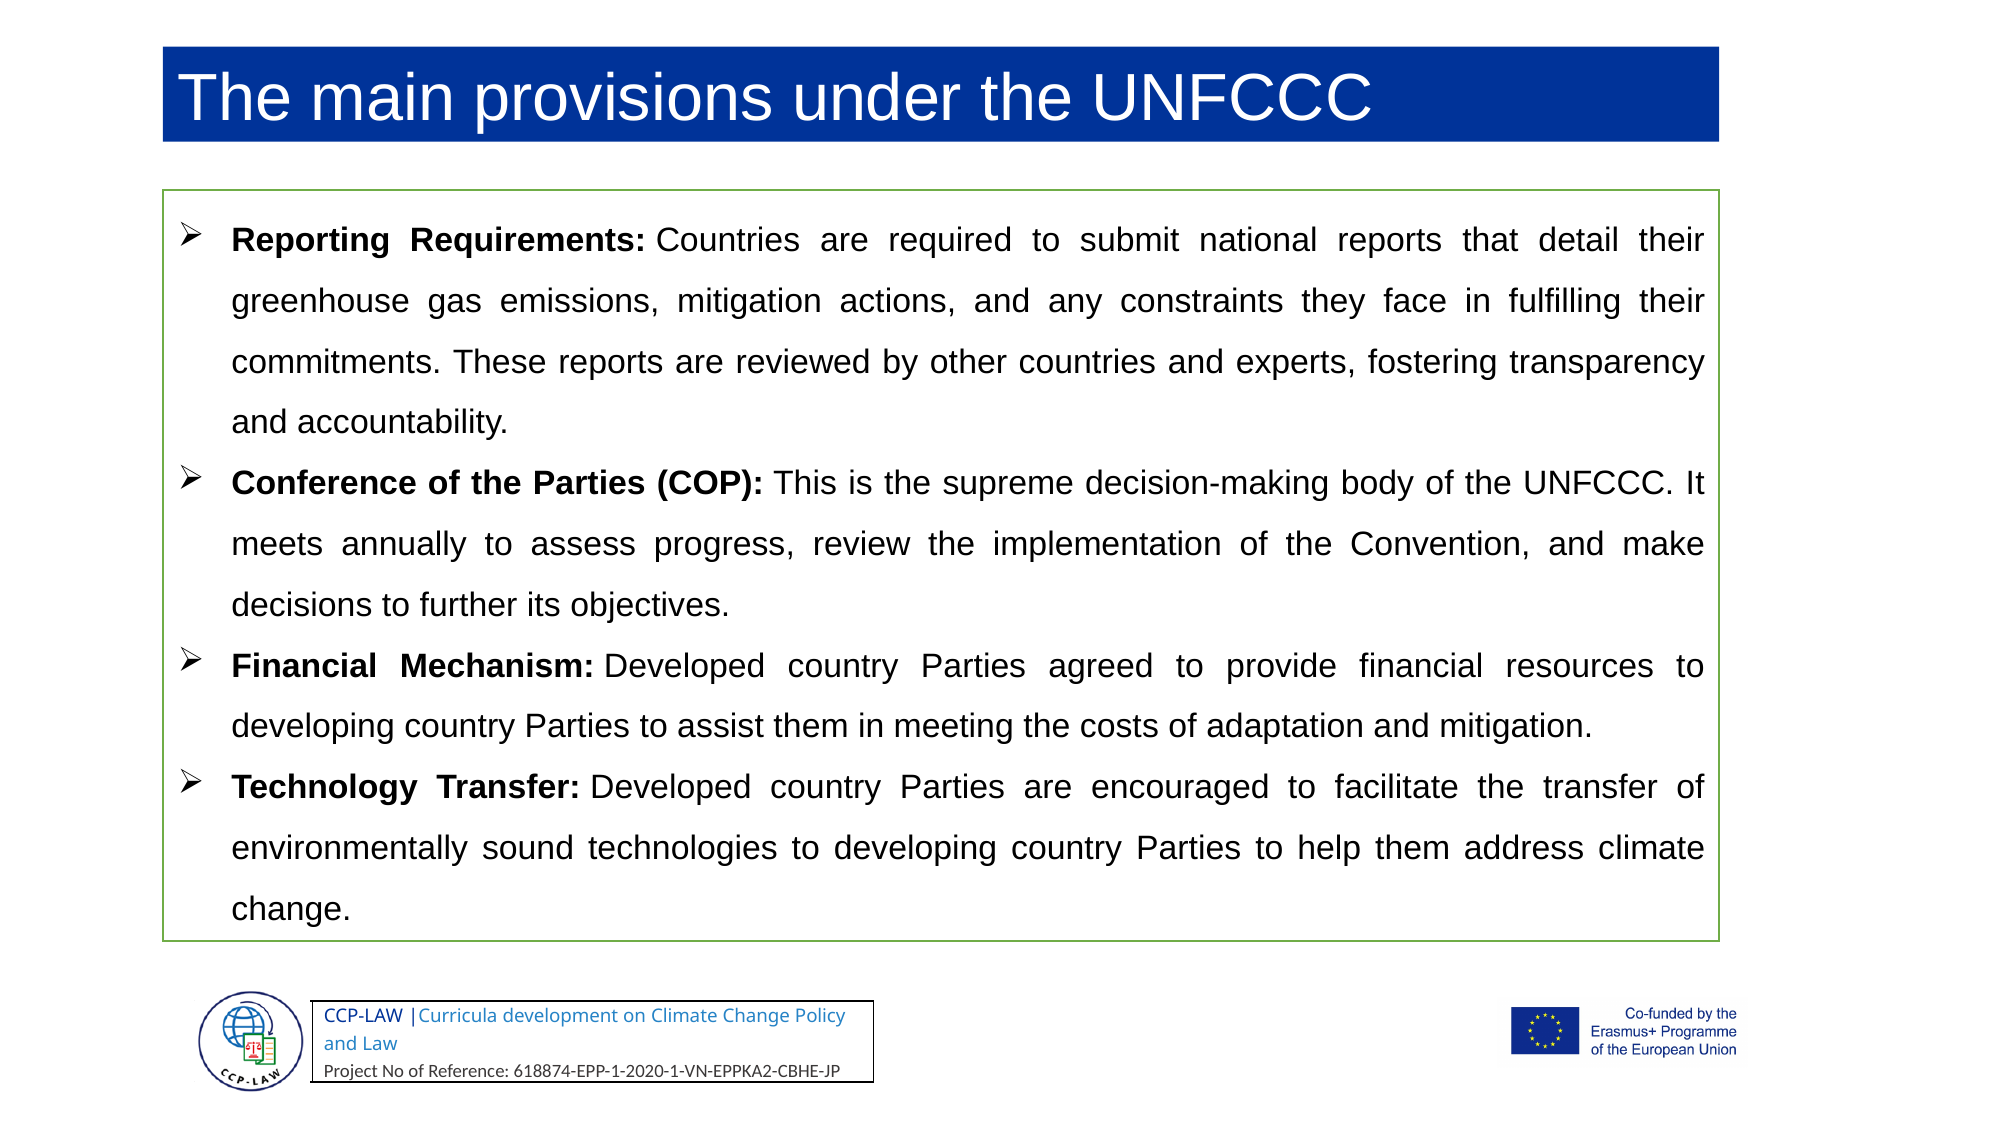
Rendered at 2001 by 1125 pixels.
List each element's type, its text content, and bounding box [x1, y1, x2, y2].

picture [1497, 997, 1748, 1068]
text_box Reporting Requirements: Countries are required to submit national reports that detail their greenhouse gas emissions, mitigation actions, and any constraints they face in fulfilling their commitments. These reports are reviewed by other countries and experts, fostering transparency and accountability. Conference of the Parties (COP): This is the supreme decision-making body of the UNFCCC. It meets annually to assess progress, review the implementation of the Convention, and make decisions to further its objectives. Financial Mechanism: Developed country Parties agreed to provide financial resources to developing country Parties to assist them in meeting the costs of adaptation and mitigation. Technology Transfer: Developed country Parties are encouraged to facilitate the transfer of environmentally sound technologies to developing country Parties to help them address climate change. [162, 190, 1720, 942]
text_box The main provisions under the UNFCCC [162, 46, 1720, 142]
picture [195, 984, 310, 1095]
